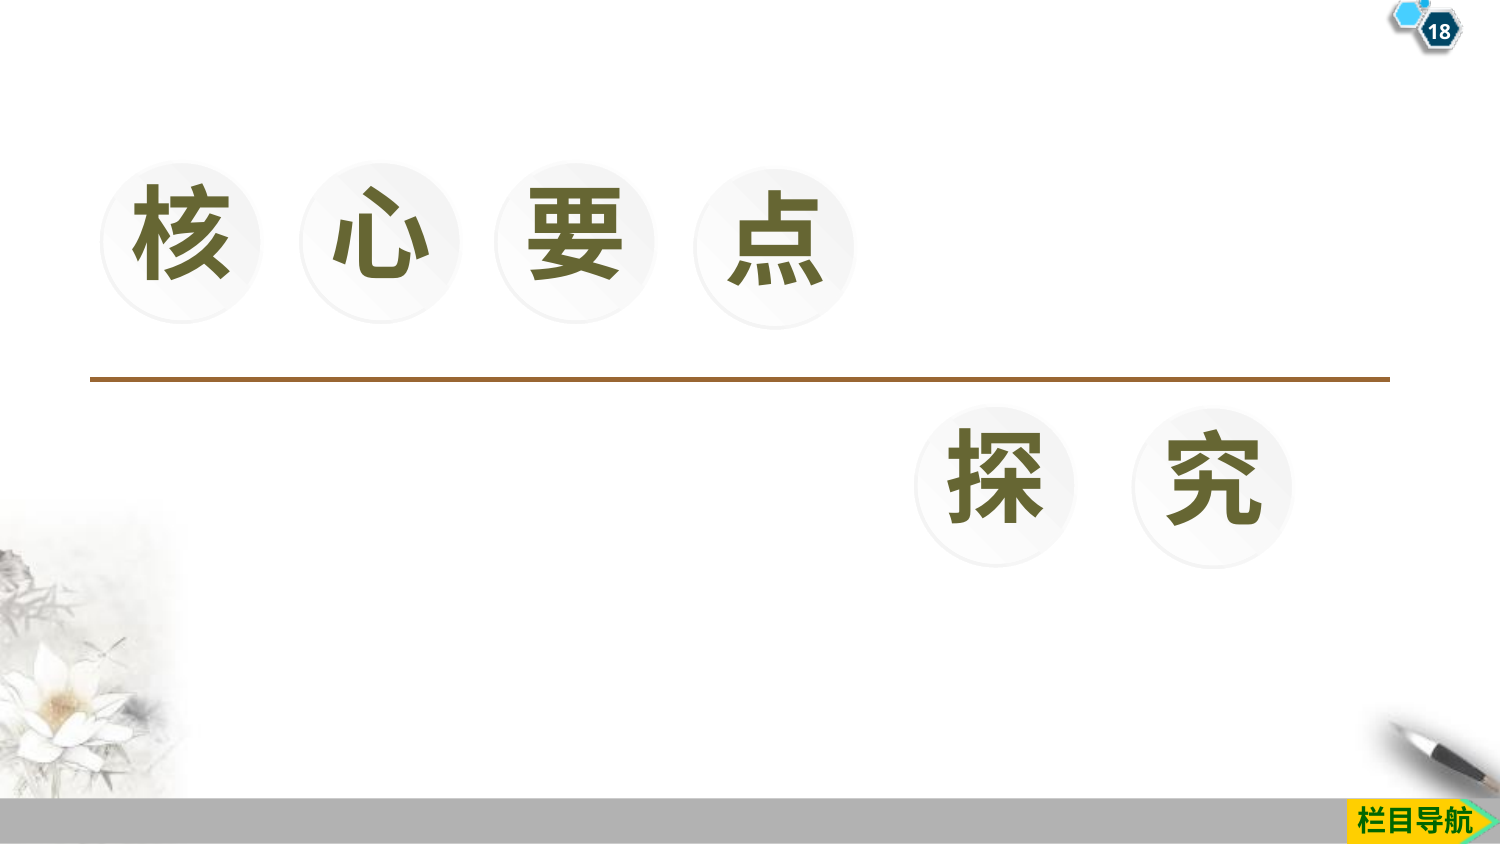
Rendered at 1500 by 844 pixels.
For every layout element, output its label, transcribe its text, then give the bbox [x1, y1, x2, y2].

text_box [299, 159, 463, 324]
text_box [99, 159, 264, 324]
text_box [693, 165, 858, 330]
picture [0, 0, 1500, 798]
picture [1347, 799, 1500, 844]
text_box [1131, 405, 1296, 569]
slide_number 18 [1378, 12, 1500, 71]
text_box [914, 403, 1078, 568]
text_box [494, 159, 658, 324]
